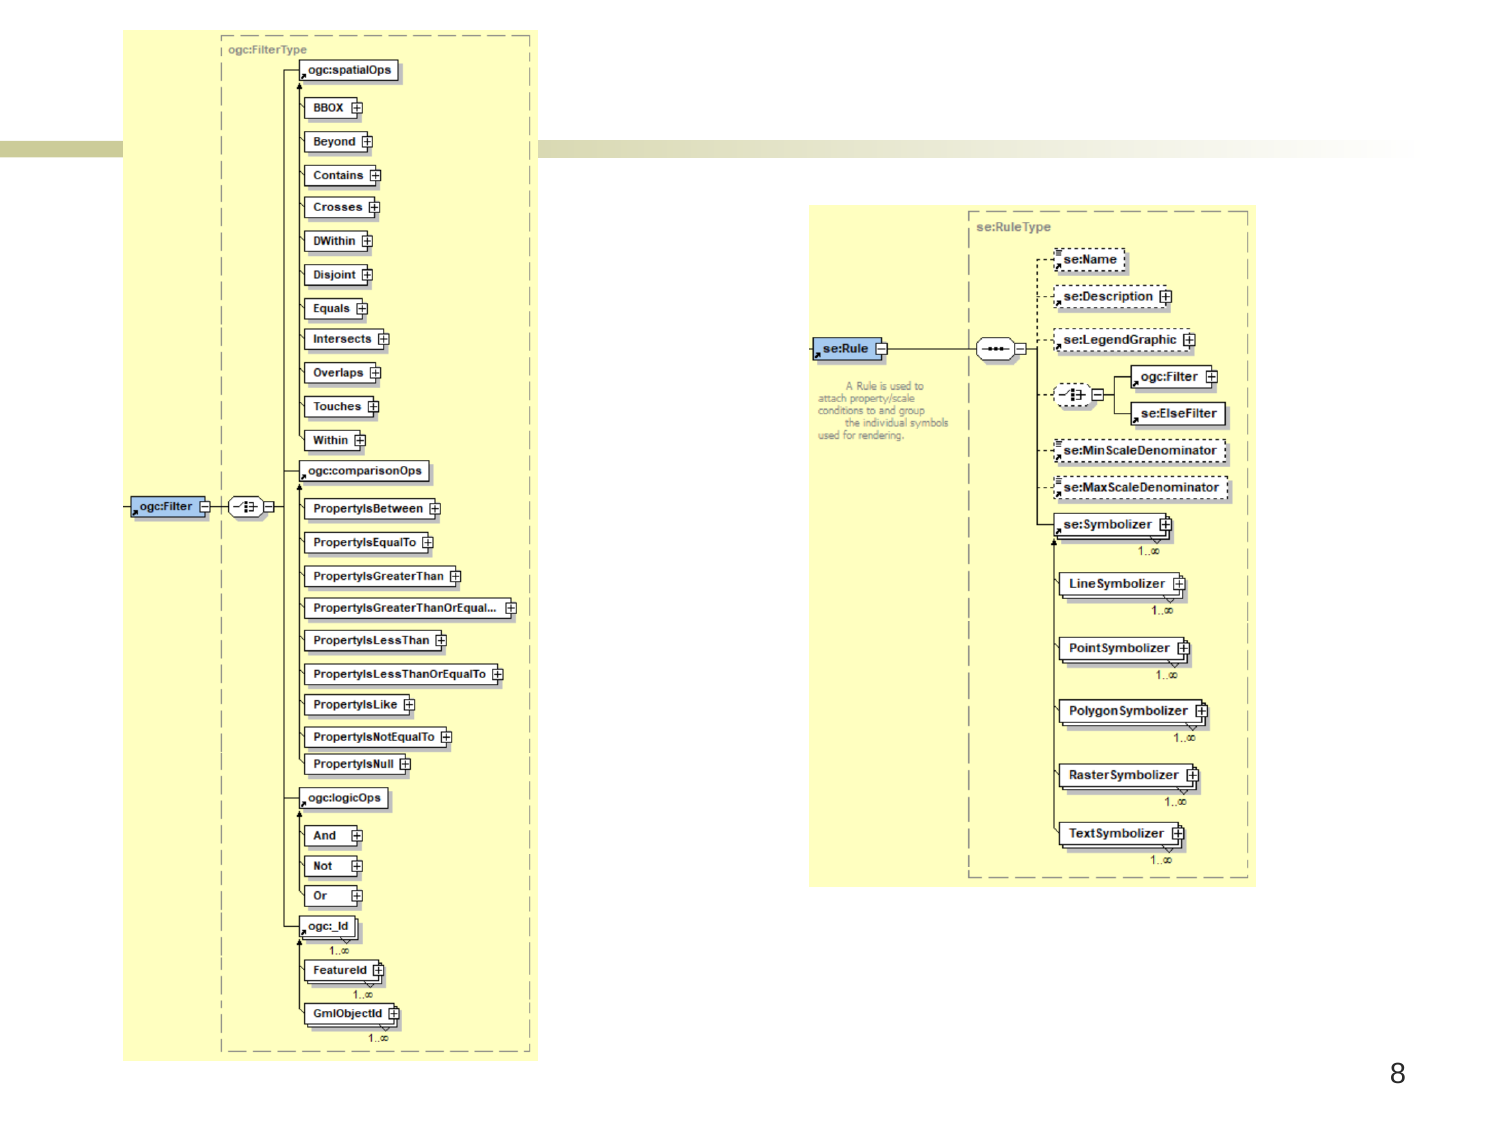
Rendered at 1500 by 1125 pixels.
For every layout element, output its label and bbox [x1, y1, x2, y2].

picture [808, 204, 1257, 888]
picture [123, 30, 538, 1062]
